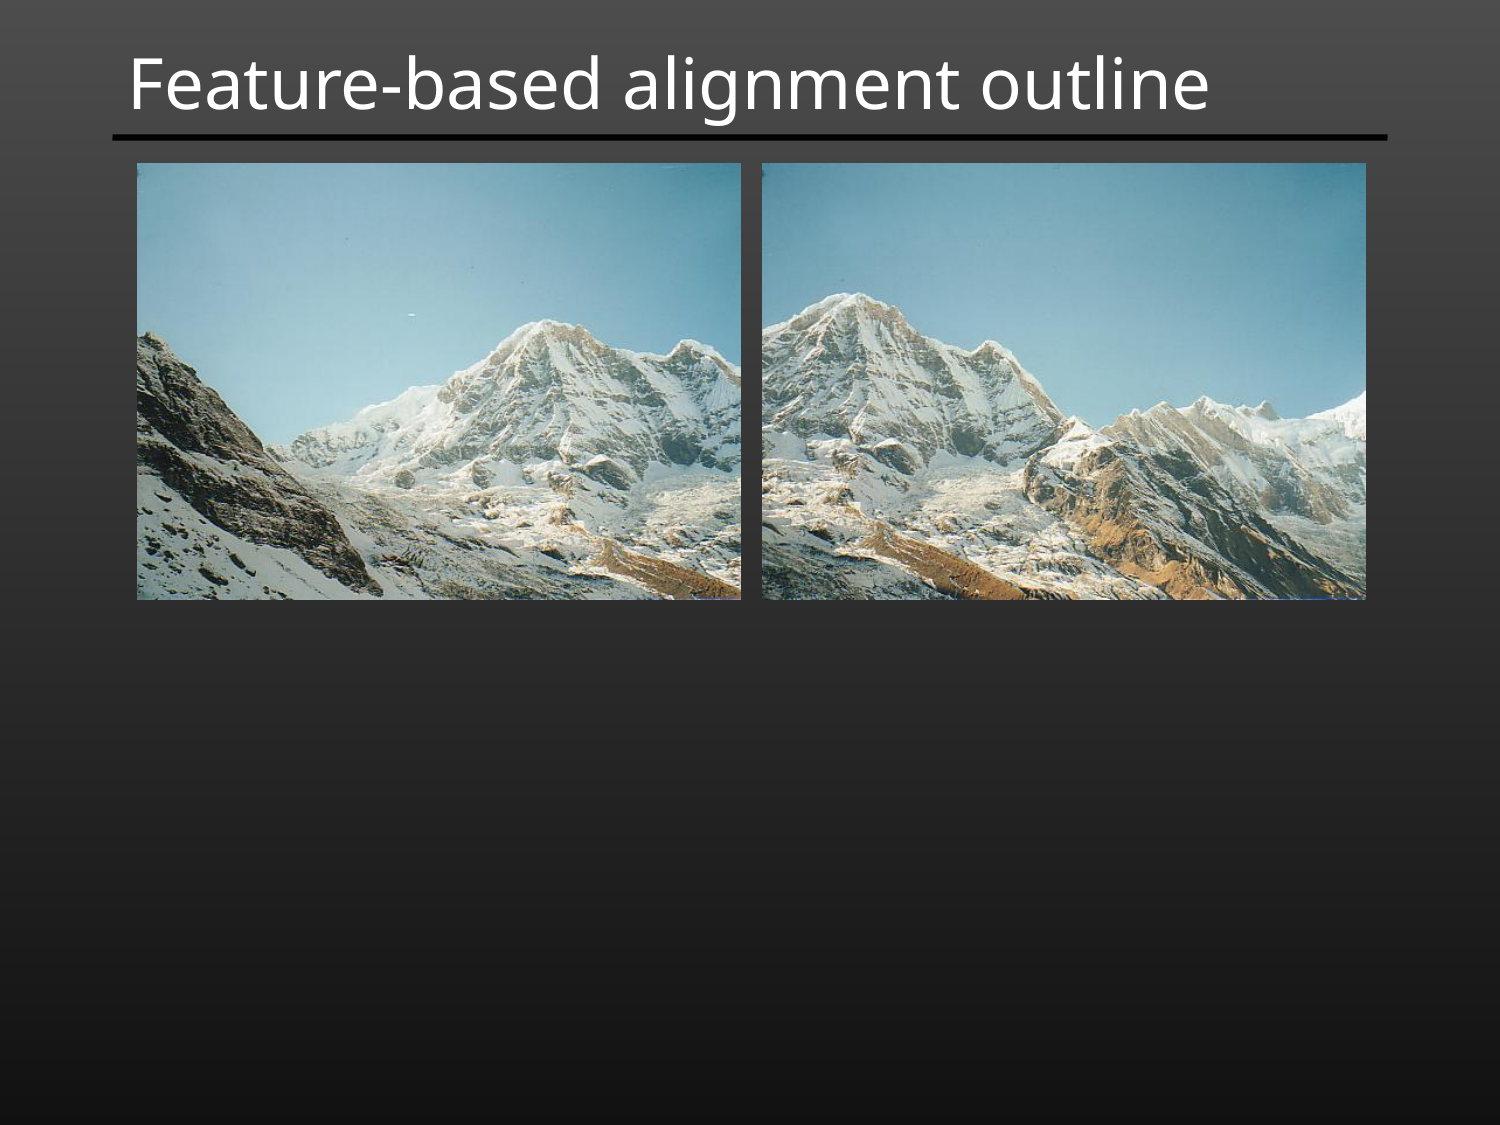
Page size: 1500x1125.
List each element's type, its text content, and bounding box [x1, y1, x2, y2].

picture [137, 163, 741, 601]
title Feature-based alignment outline [112, 12, 1388, 151]
picture [762, 163, 1366, 601]
